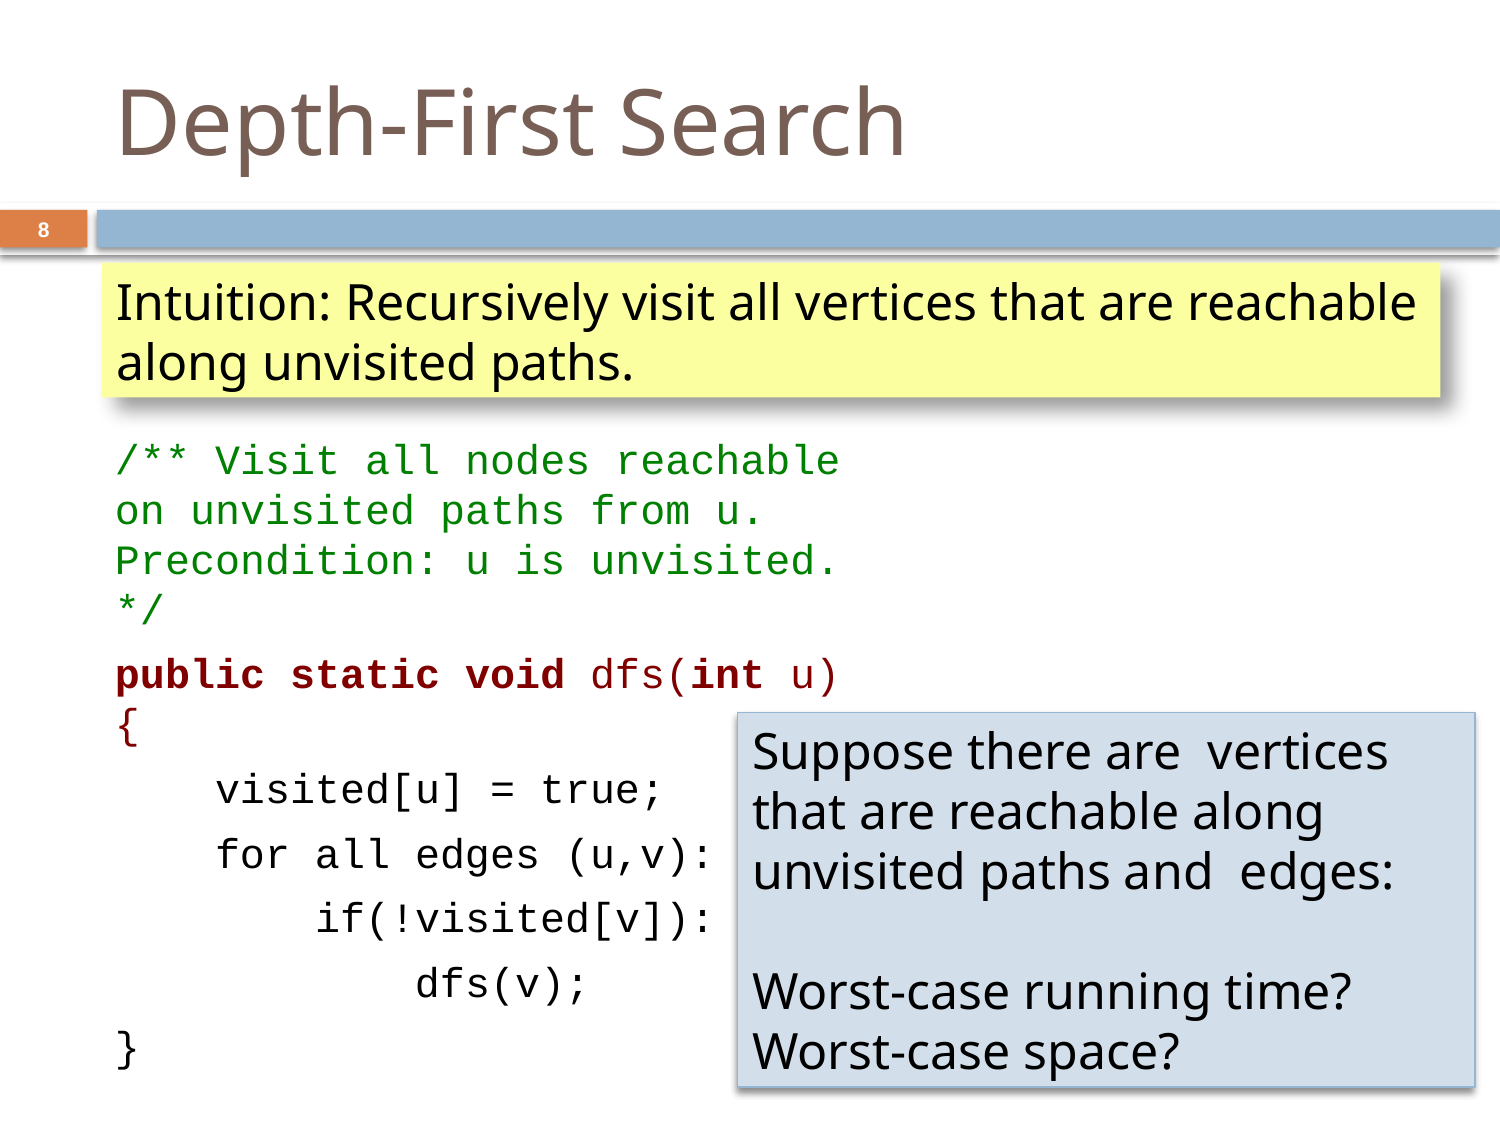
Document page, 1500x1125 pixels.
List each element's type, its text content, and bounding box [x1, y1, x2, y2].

text_box Intuition: Recursively visit all vertices that are reachable along unvisited paths. [101, 262, 1441, 398]
list /** Visit all nodes reachable on unvisited paths from u. Precondition: u is unvisited. */ public static void dfs(int u) { visited[u] = true; for all edges (u,v): if(!visited[v]): dfs(v); } } [99, 425, 863, 1125]
title Depth-First Search [99, 37, 1438, 200]
slide_number 8 [0, 208, 88, 249]
